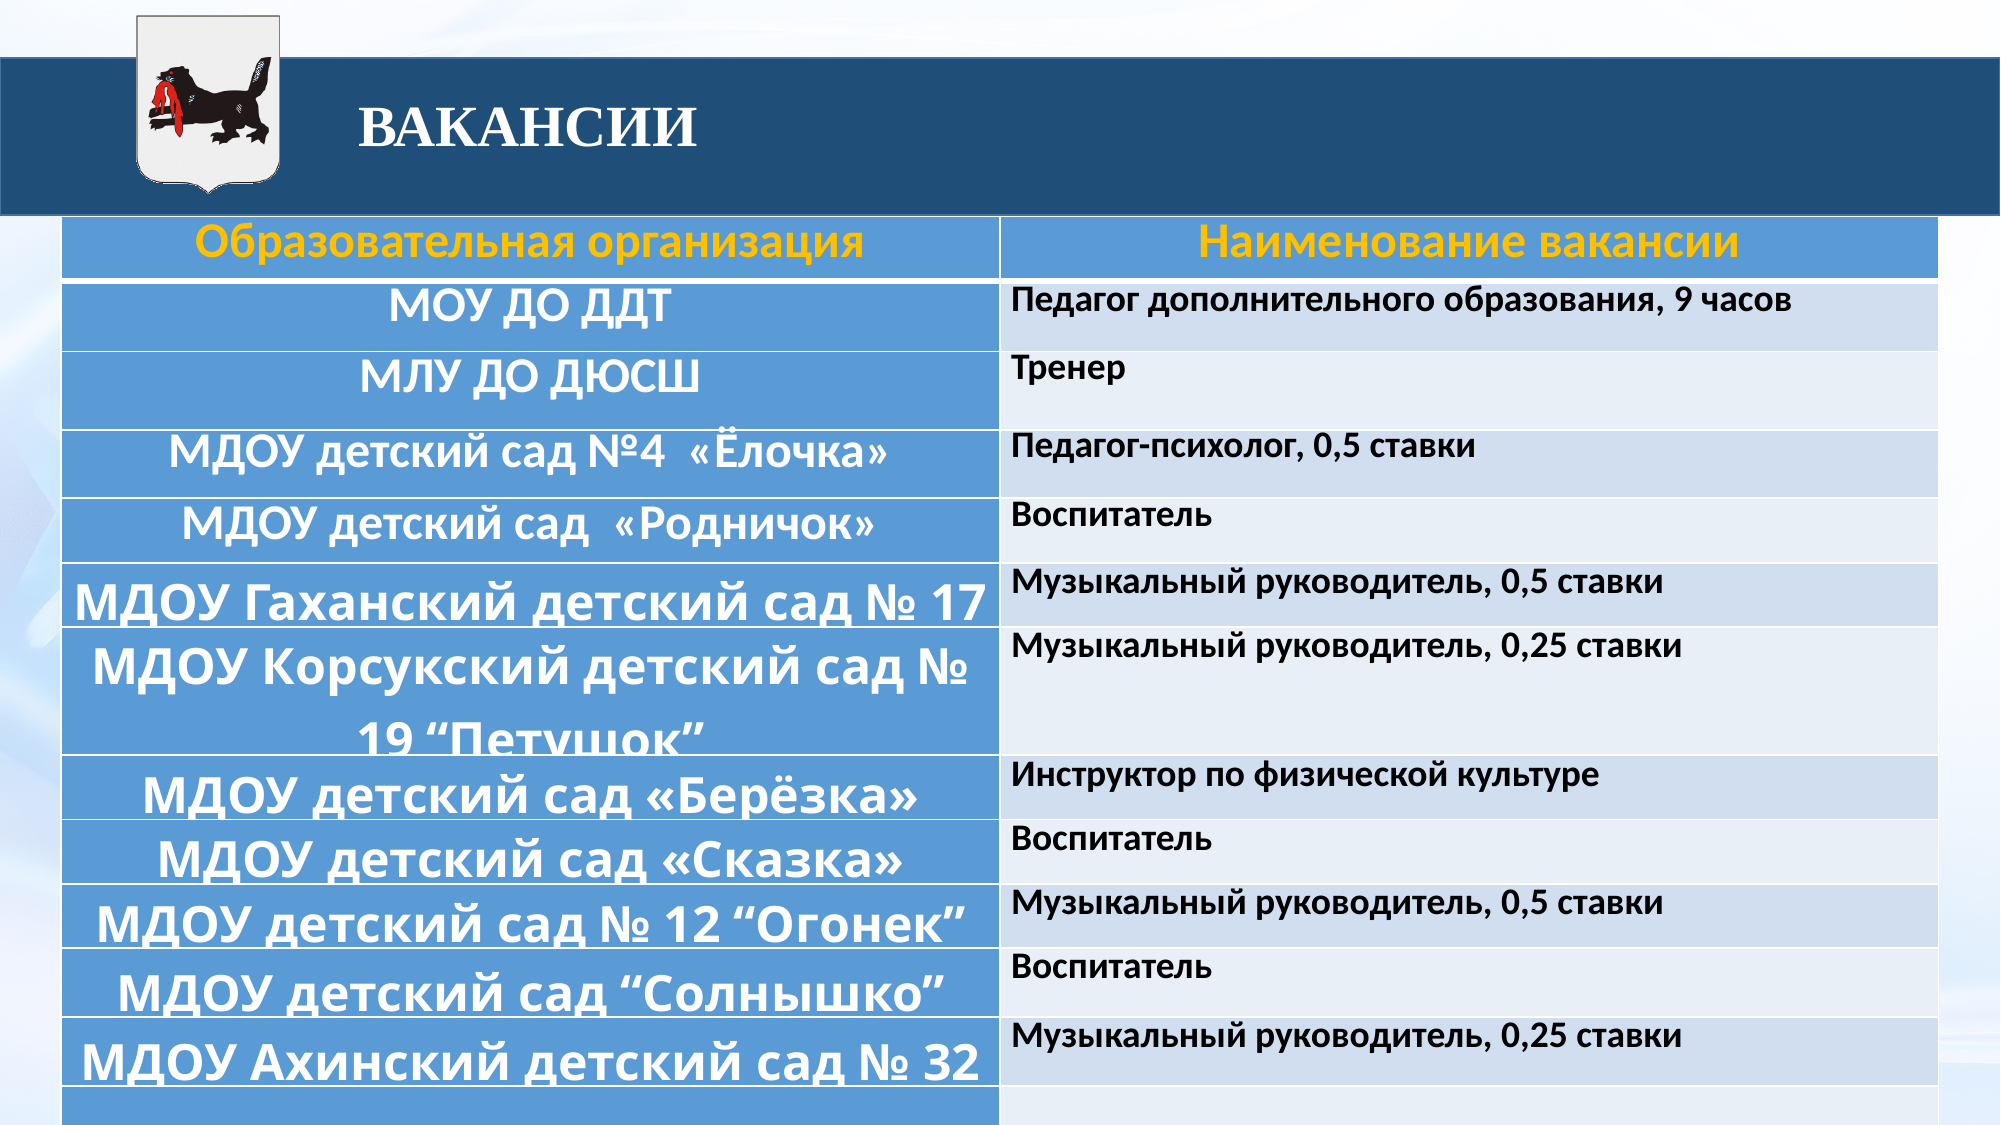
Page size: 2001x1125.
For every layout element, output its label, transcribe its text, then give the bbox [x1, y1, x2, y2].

table_cell Педагог дополнительного образования, 9 часов [1001, 284, 1938, 351]
table_cell МДОУ детский сад №4 «Ёлочка» [62, 431, 999, 497]
table_cell [62, 1087, 999, 1125]
table_cell МДОУ Гаханский детский сад № 17 [62, 564, 999, 626]
table_cell Музыкальный руководитель, 0,25 ставки [1001, 628, 1938, 754]
table_cell МДОУ Ахинский детский сад № 32 [62, 1018, 999, 1085]
table_cell Музыкальный руководитель, 0,5 ставки [1001, 564, 1938, 626]
table_cell МДОУ детский сад «Берёзка» [62, 756, 999, 819]
text_box ВАКАНСИИ [343, 81, 713, 166]
table_header Наименование вакансии [1001, 217, 1938, 278]
text_box [0, 57, 2000, 216]
table_cell МДОУ Корсукский детский сад № 19 “Петушок” [62, 628, 999, 754]
table_cell Тренер [1001, 352, 1938, 429]
table_cell МОУ ДО ДДТ [62, 284, 999, 351]
table_cell МДОУ детский сад «Сказка» [62, 820, 999, 883]
table_cell Музыкальный руководитель, 0,5 ставки [1001, 885, 1938, 947]
table_cell Музыкальный руководитель, 0,25 ставки [1001, 1018, 1938, 1085]
table_cell [1001, 1087, 1938, 1125]
table_cell МЛУ ДО ДЮСШ [62, 352, 999, 429]
table_cell МДОУ детский сад “Солнышко” [62, 949, 999, 1016]
table_cell Инструктор по физической культуре [1001, 756, 1938, 819]
table_cell Воспитатель [1001, 949, 1938, 1016]
table_header Образовательная организация [62, 217, 999, 278]
picture [136, 15, 280, 194]
table_cell МДОУ детский сад № 12 “Огонек” [62, 885, 999, 947]
table_cell Педагог-психолог, 0,5 ставки [1001, 431, 1938, 497]
table_cell Воспитатель [1001, 820, 1938, 883]
table_cell Воспитатель [1001, 499, 1938, 562]
table_cell МДОУ детский сад «Родничок» [62, 499, 999, 562]
